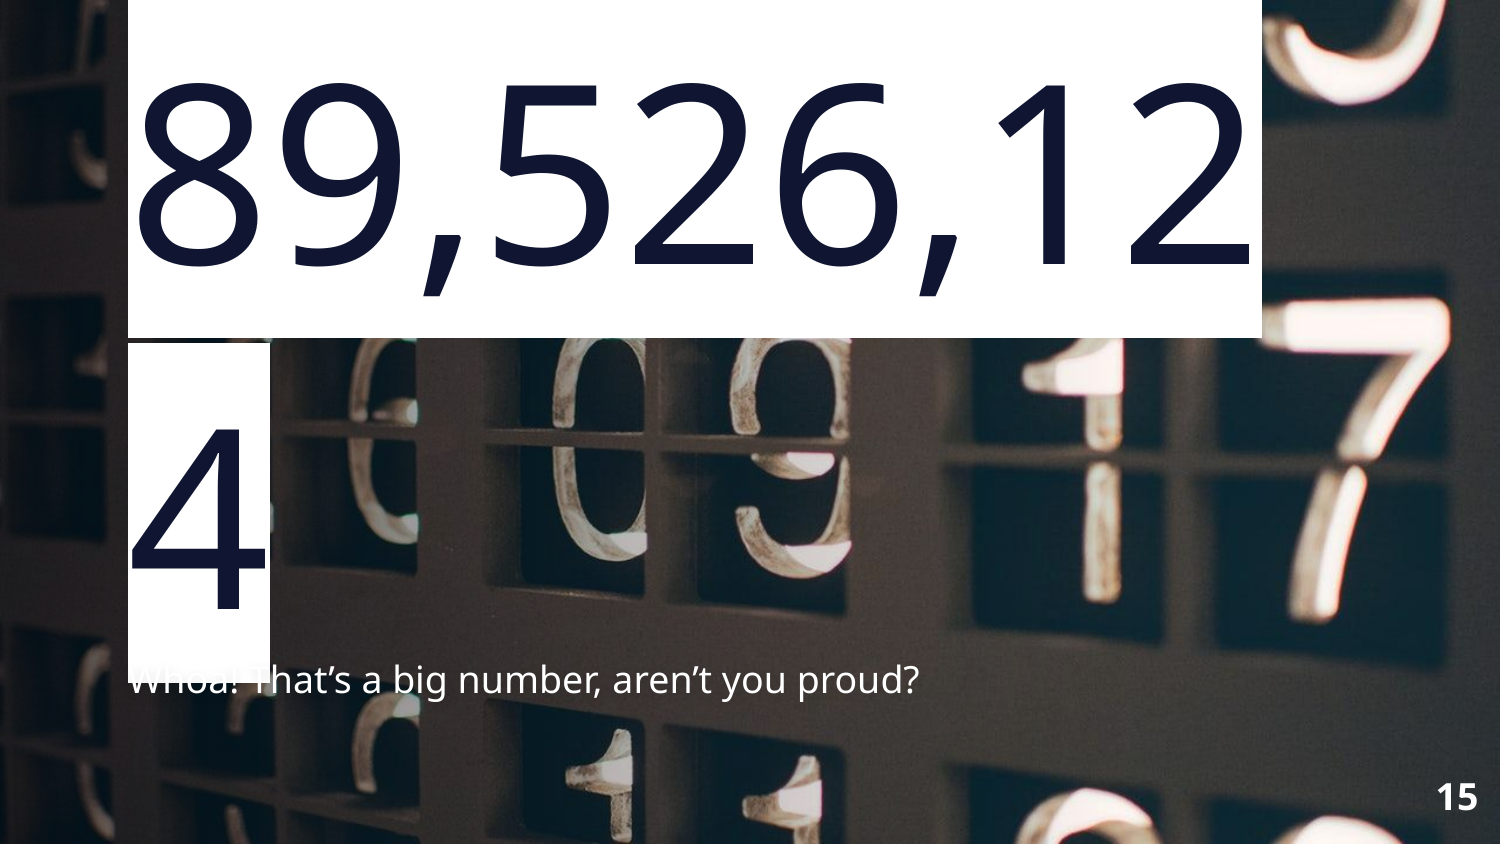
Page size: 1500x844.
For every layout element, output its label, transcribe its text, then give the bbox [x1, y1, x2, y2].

title 89,526,124 [112, 484, 1388, 640]
slide_number ‹#› [1407, 752, 1494, 844]
subtitle Whoa! That’s a big number, aren’t you proud? [112, 640, 1388, 770]
picture [0, 0, 1500, 844]
